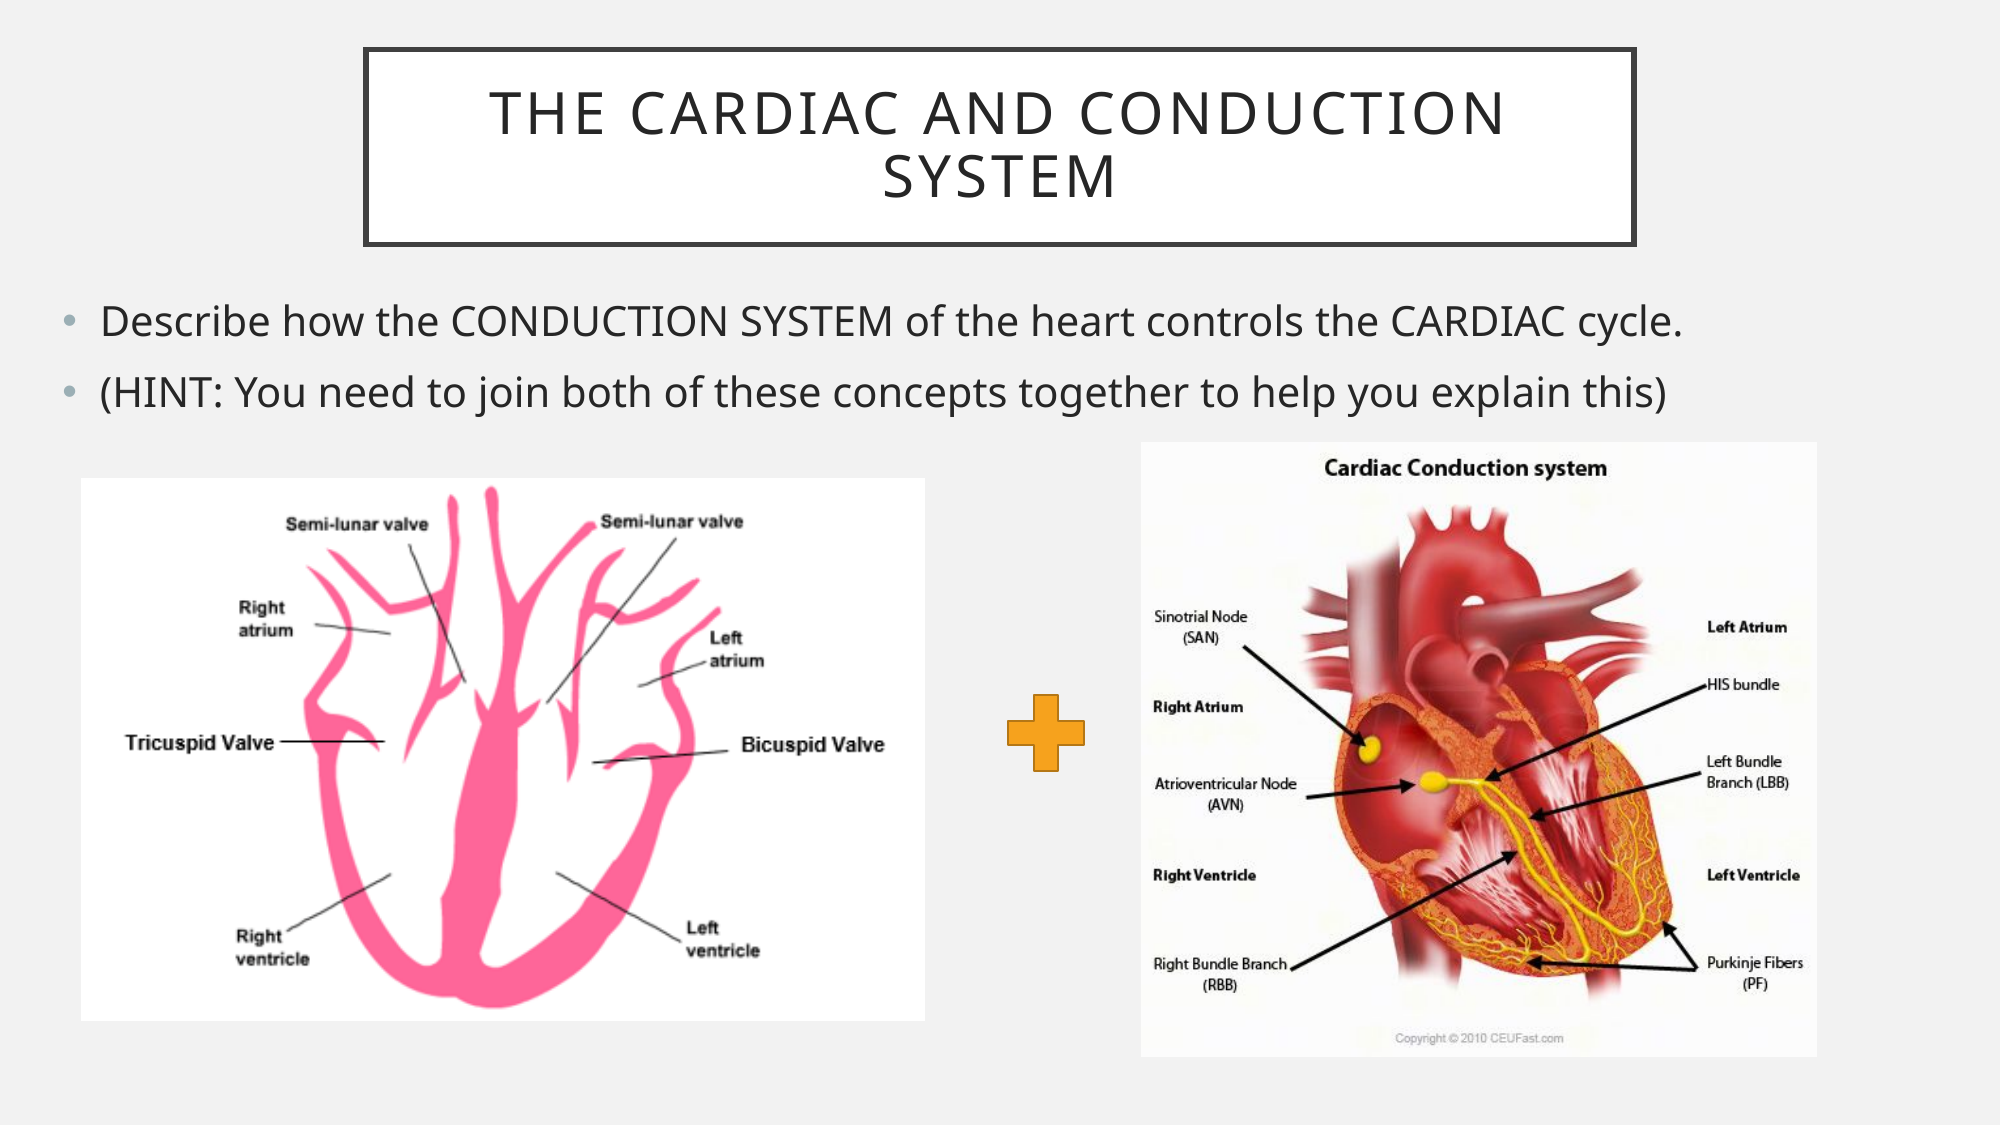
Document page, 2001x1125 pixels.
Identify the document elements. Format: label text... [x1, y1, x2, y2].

list Describe how the CONDUCTION SYSTEM of the heart controls the CARDIAC cycle. (HINT: You need to join both of these concepts together to help you explain this) [47, 287, 1942, 1076]
picture [1141, 442, 1817, 1057]
picture [81, 478, 925, 1021]
title The cardiac and conduction system [363, 47, 1637, 247]
text_box [1007, 694, 1085, 772]
